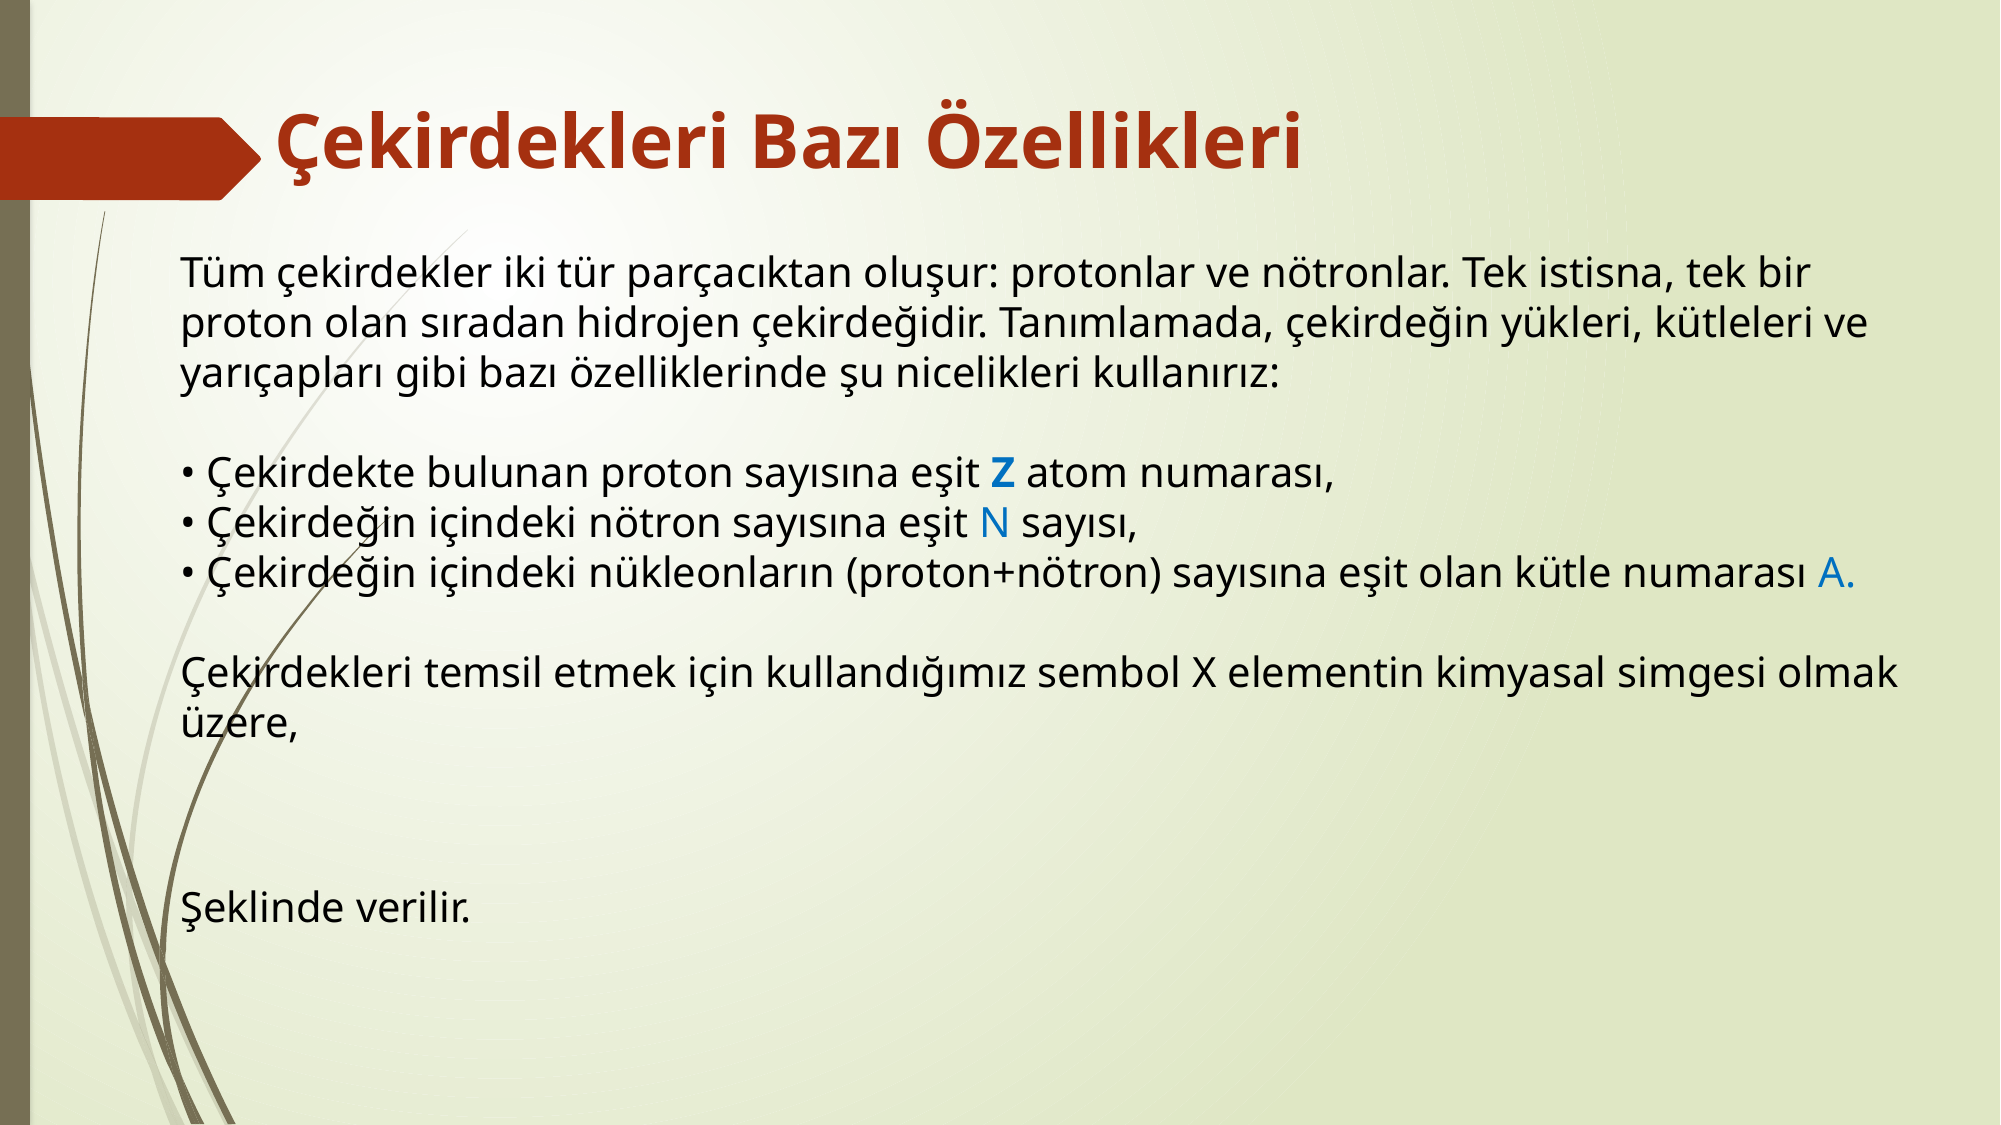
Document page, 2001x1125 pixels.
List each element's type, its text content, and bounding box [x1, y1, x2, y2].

text_box Çekirdekleri Bazı Özellikleri [259, 85, 1670, 303]
